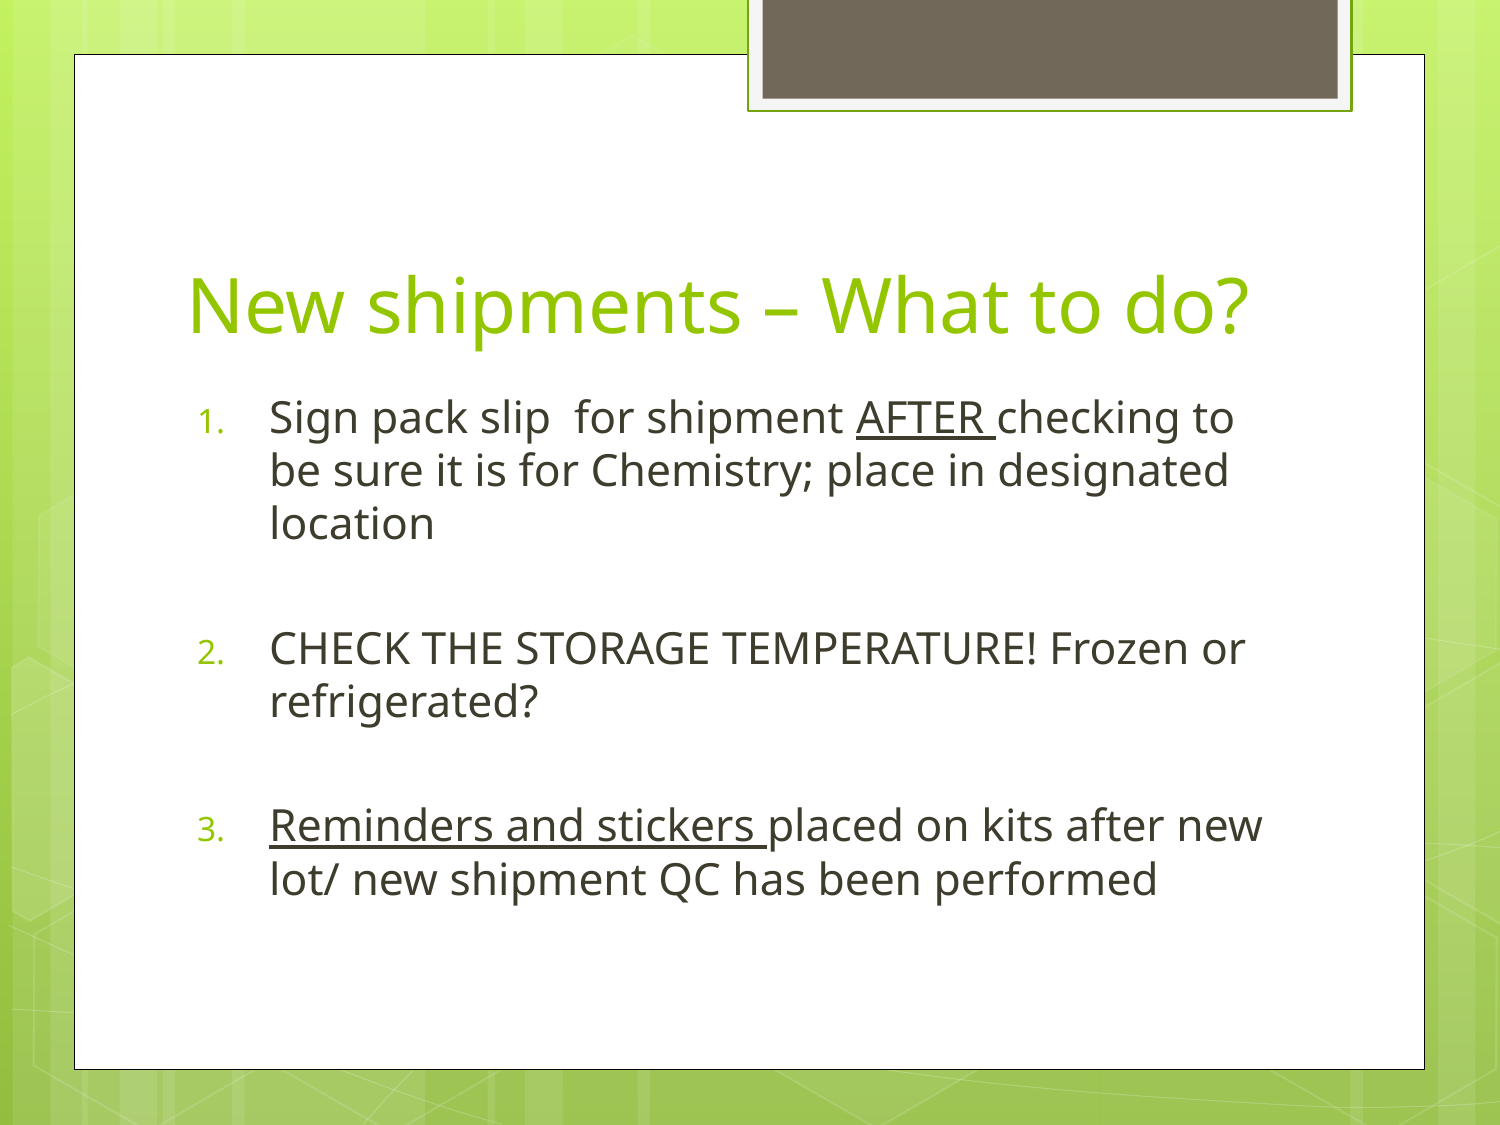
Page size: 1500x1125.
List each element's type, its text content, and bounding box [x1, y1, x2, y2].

title New shipments – What to do? [171, 168, 1324, 357]
list Sign pack slip for shipment AFTER checking to be sure it is for Chemistry; place in designated location CHECK THE STORAGE TEMPERATURE! Frozen or refrigerated? Reminders and stickers placed on kits after new lot/ new shipment QC has been performed [171, 381, 1283, 957]
